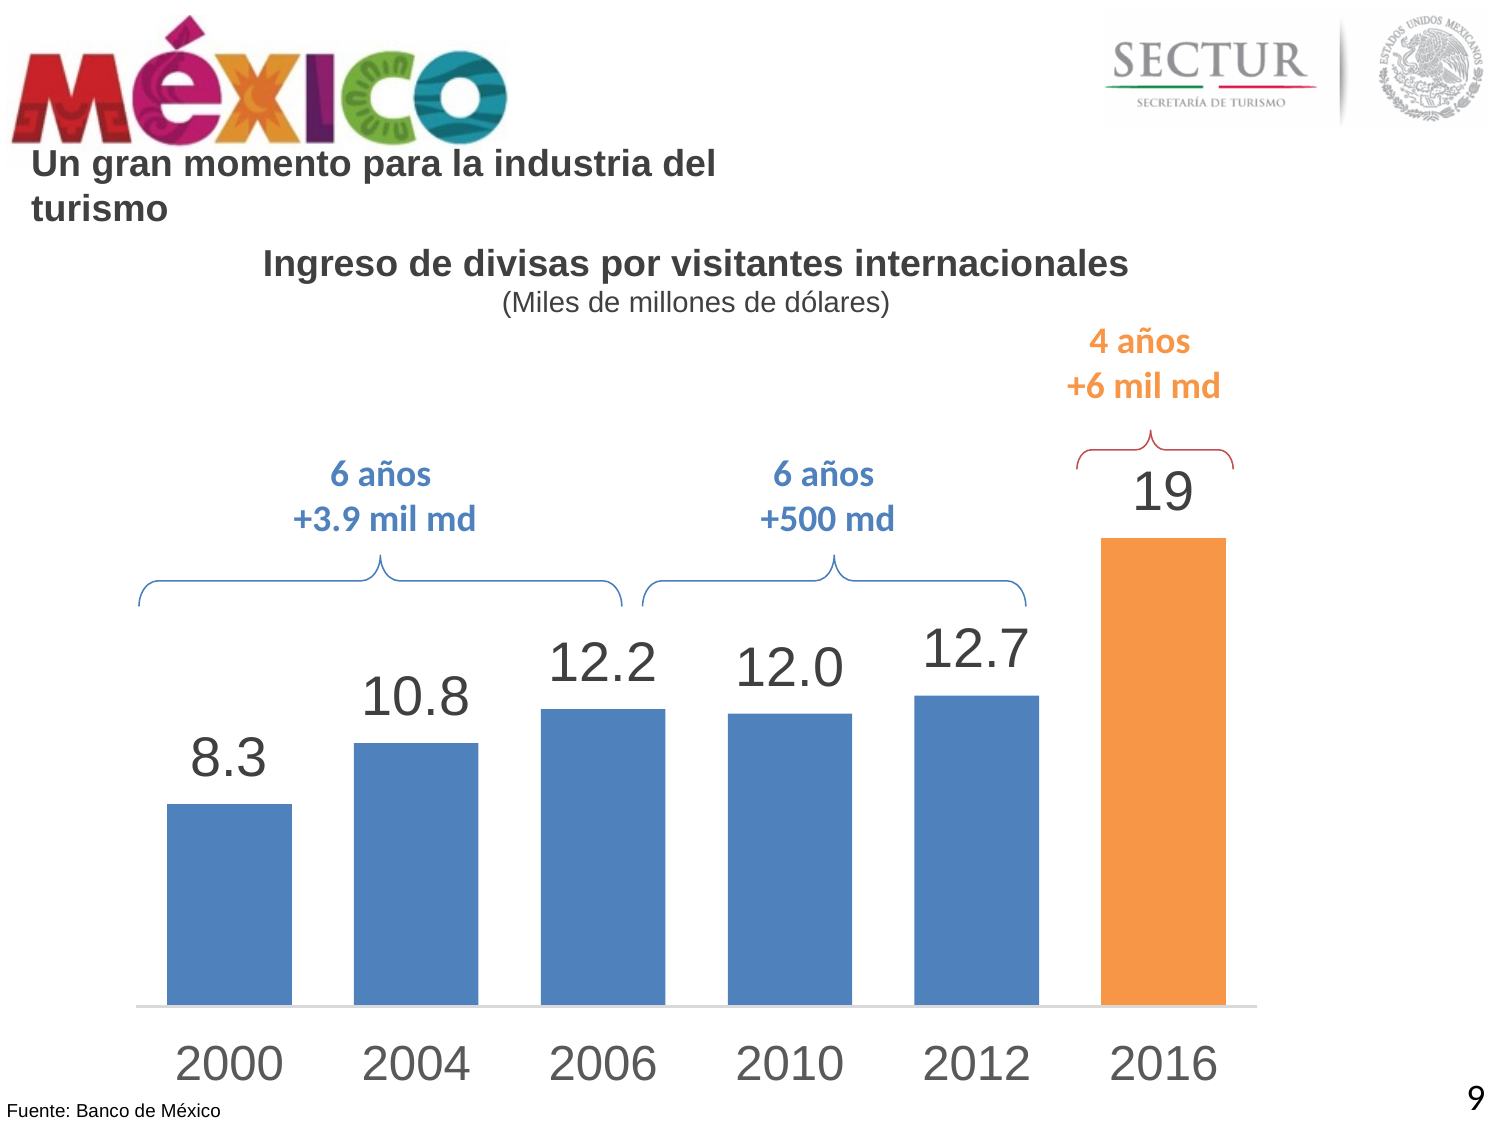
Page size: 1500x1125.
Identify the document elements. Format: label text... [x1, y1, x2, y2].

text_box Fuente: Banco de México [0, 1091, 770, 1125]
picture [6, 15, 509, 169]
text_box 4 años +6 mil md [1011, 305, 1278, 416]
text_box Ingreso de divisas por visitantes internacionales (Miles de millones de dólares) [155, 218, 1238, 340]
picture [1104, 10, 1488, 127]
picture [135, 357, 1258, 1114]
slide_number 9 [1149, 1065, 1500, 1125]
text_box Un gran momento para la industria del turismo [16, 145, 880, 224]
